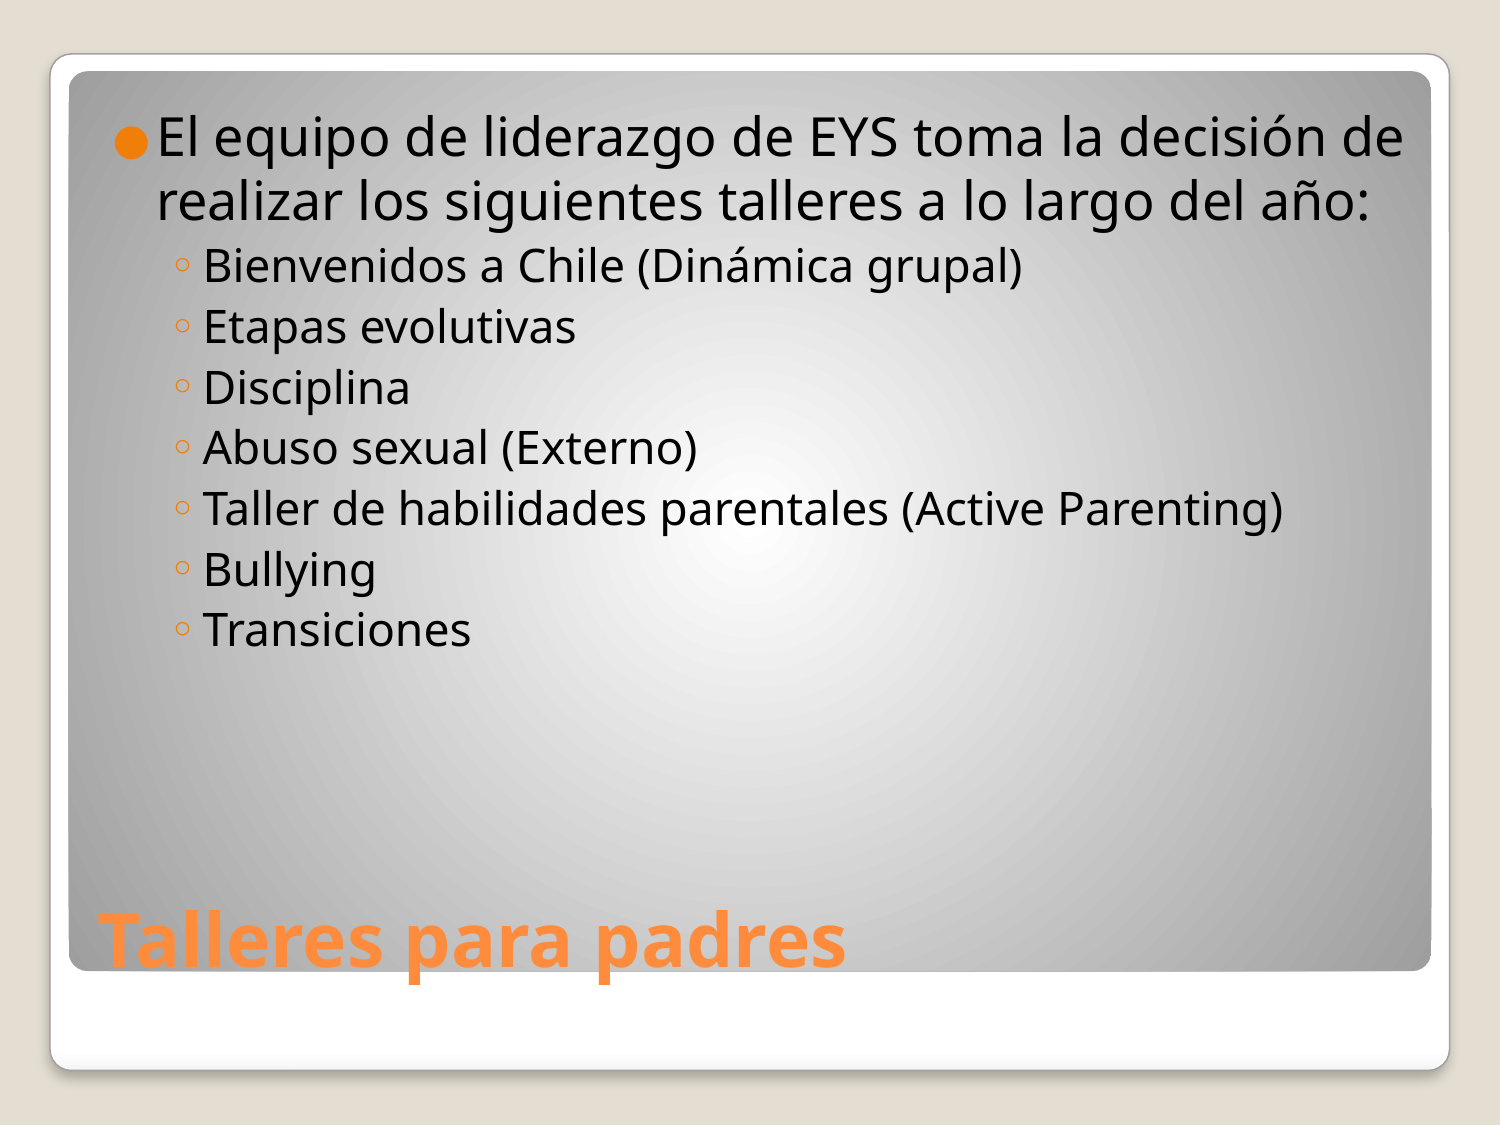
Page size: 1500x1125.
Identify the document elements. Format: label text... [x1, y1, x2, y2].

list El equipo de liderazgo de EYS toma la decisión de realizar los siguientes talleres a lo largo del año: Bienvenidos a Chile (Dinámica grupal) Etapas evolutivas Disciplina Abuso sexual (Externo) Taller de habilidades parentales (Active Parenting) Bullying Transiciones [82, 86, 1425, 774]
title Talleres para padres [82, 817, 1425, 990]
